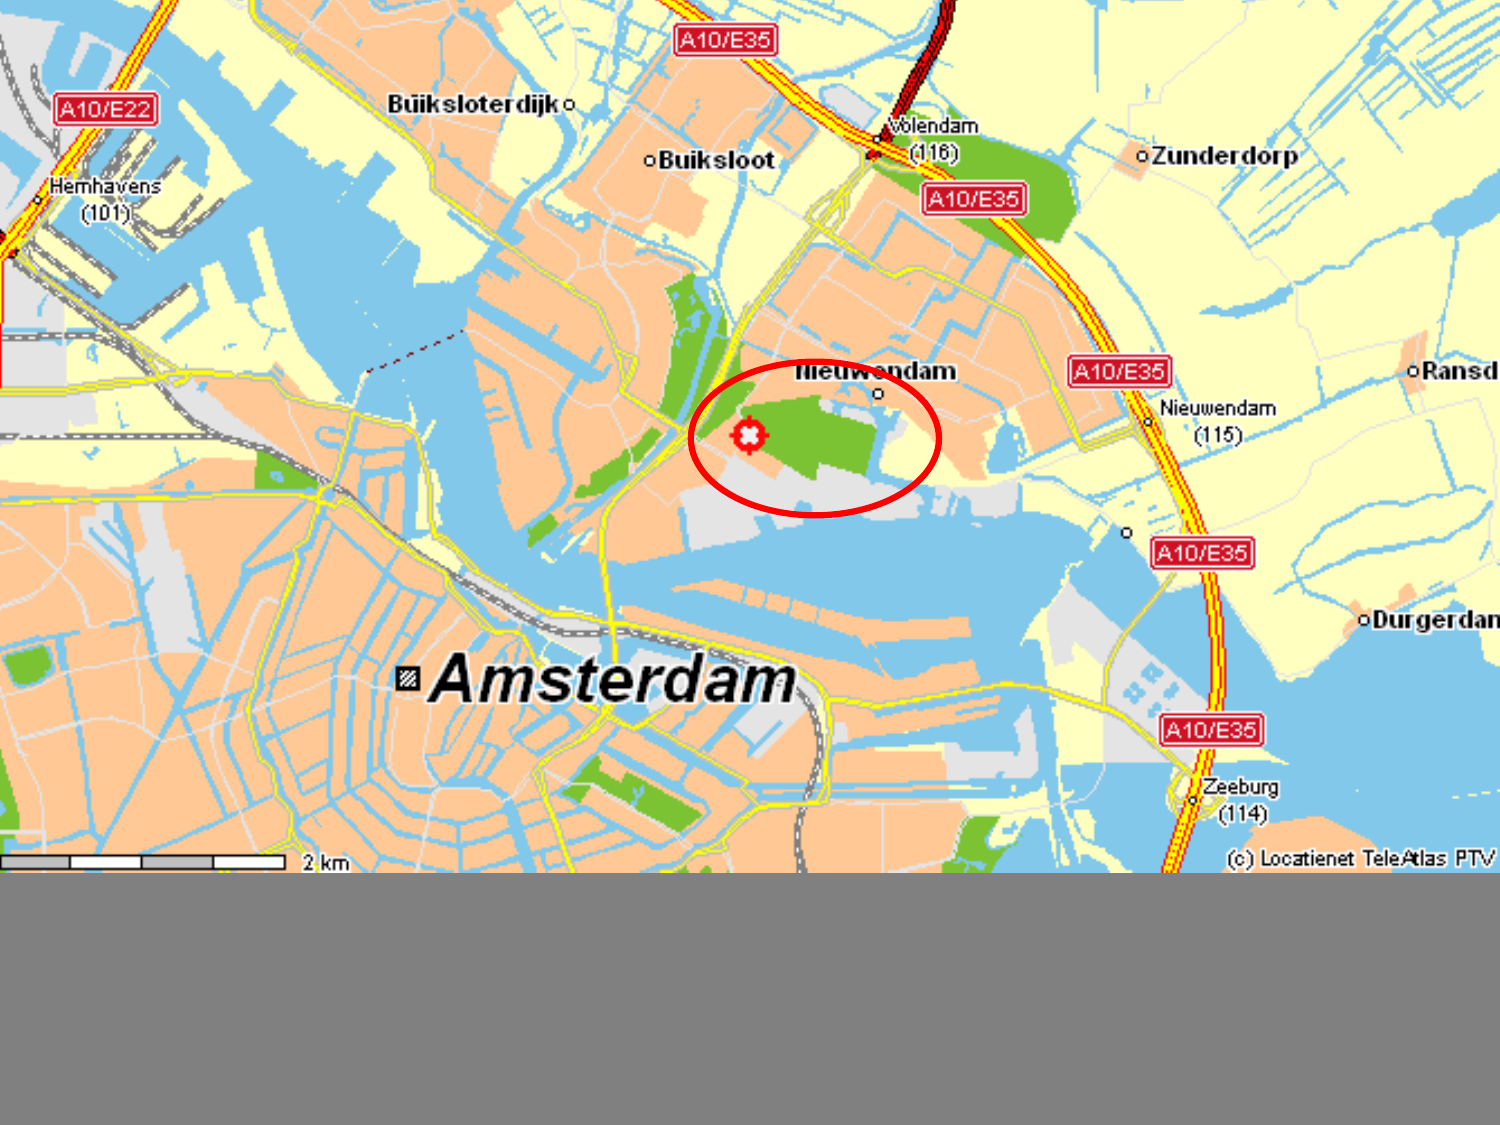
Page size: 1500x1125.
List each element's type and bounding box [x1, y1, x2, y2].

picture [0, 0, 1500, 874]
